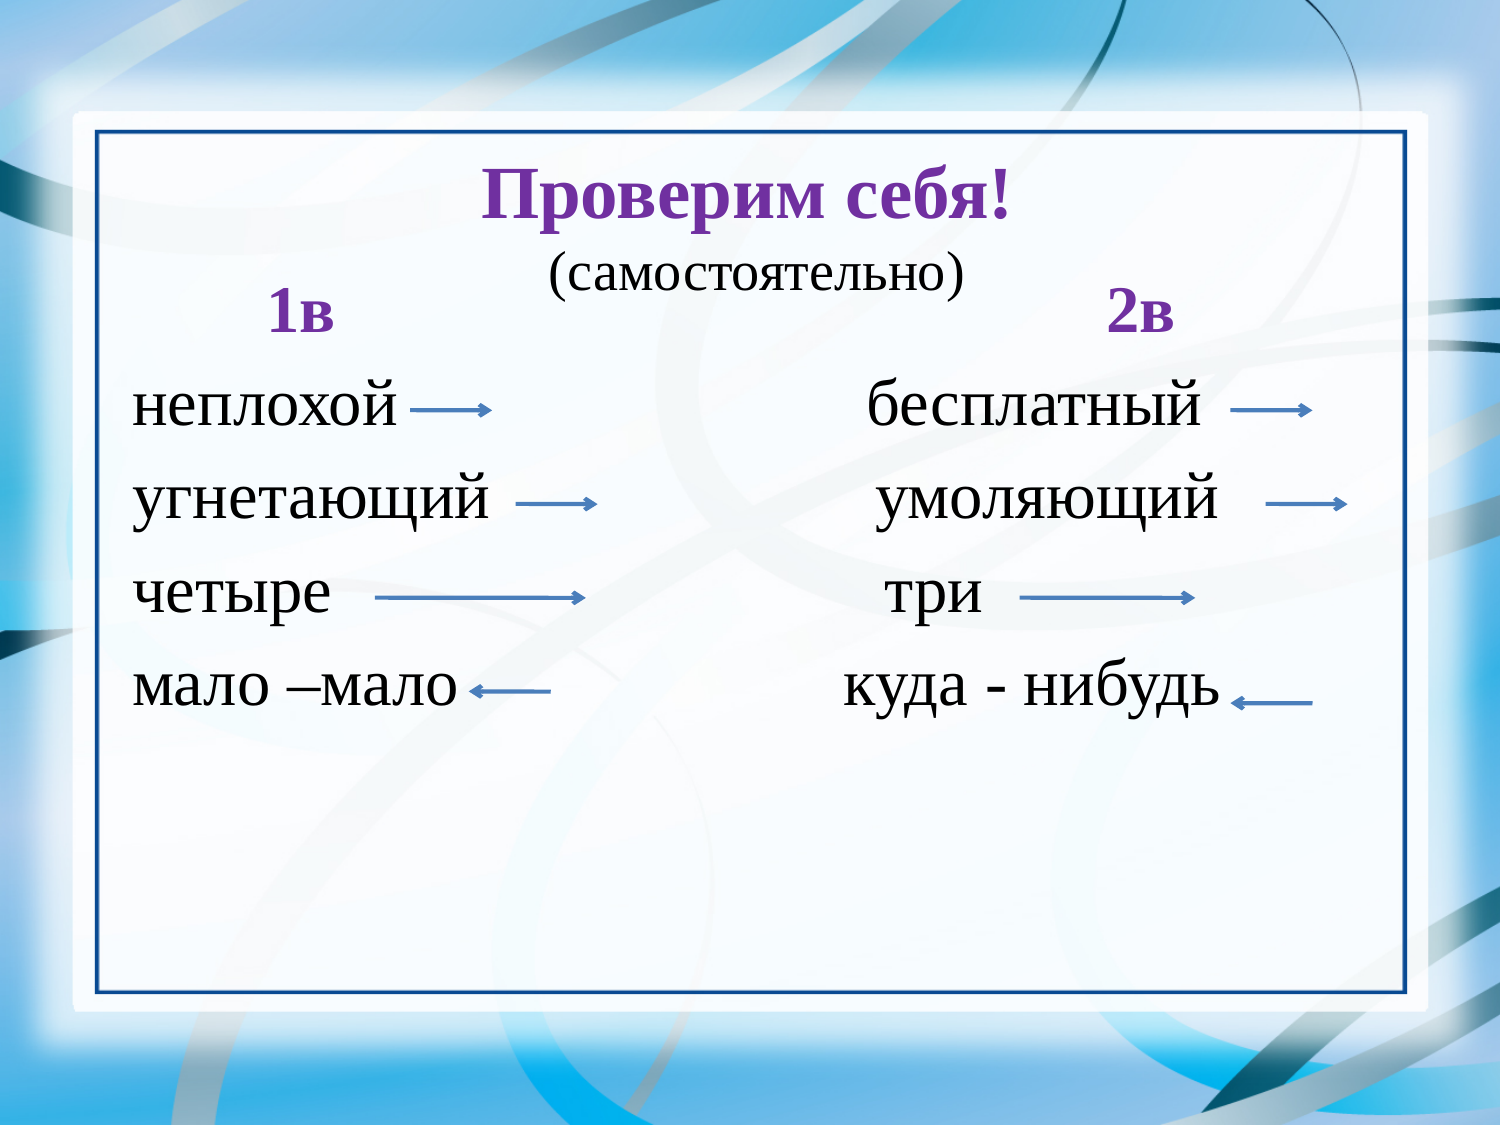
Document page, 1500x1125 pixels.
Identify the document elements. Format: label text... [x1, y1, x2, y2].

picture [0, 0, 1500, 1125]
list 1в 2в неплохой бесплатный угнетающий умоляющий четыре три мало –мало куда - нибудь [117, 257, 1468, 1064]
title Проверим себя! (самостоятельно) [82, 128, 1432, 317]
